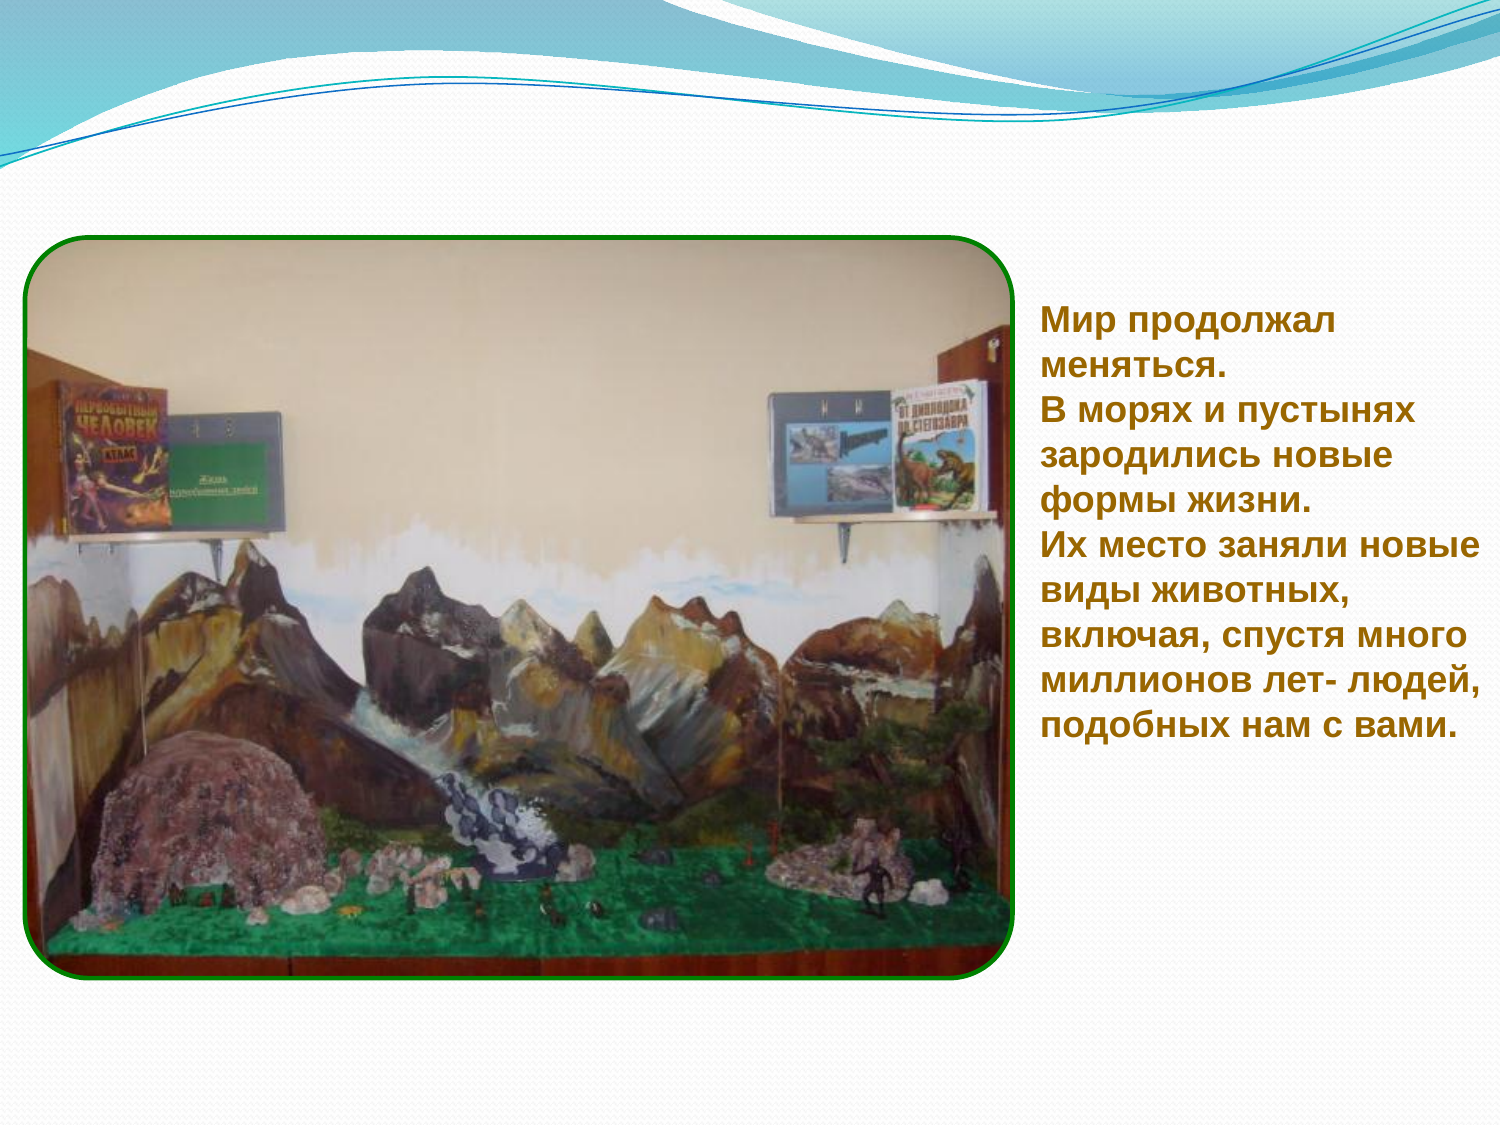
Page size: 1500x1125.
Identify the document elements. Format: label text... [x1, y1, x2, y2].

text_box Мир продолжал меняться. В морях и пустынях зародились новые формы жизни. Их место заняли новые виды животных, включая, спустя много миллионов лет- людей, подобных нам с вами. [1025, 287, 1500, 753]
picture [24, 237, 1013, 979]
